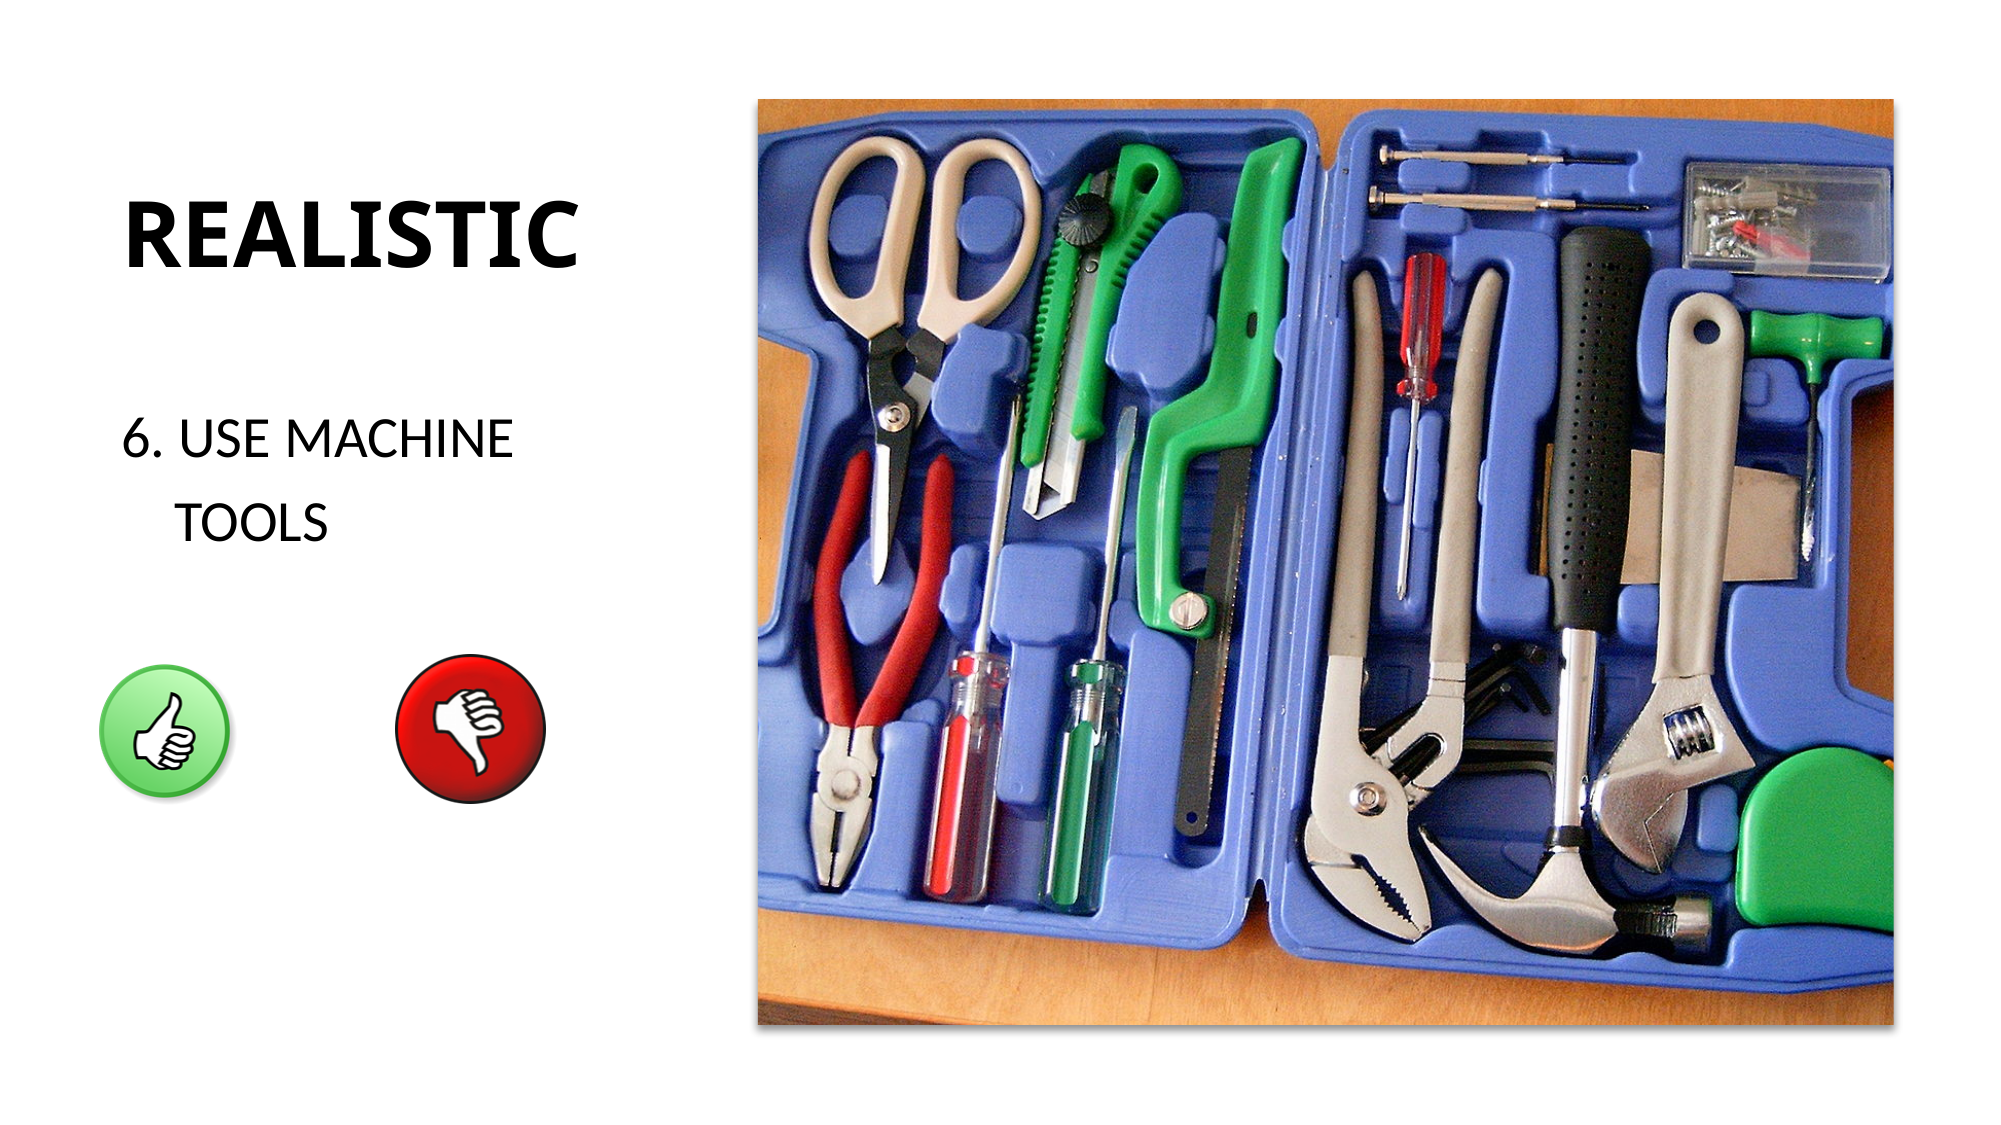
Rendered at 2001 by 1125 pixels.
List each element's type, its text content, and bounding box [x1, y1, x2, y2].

list 6. USE MACHINE TOOLS [106, 399, 652, 1025]
picture [395, 654, 546, 805]
picture [89, 654, 240, 809]
picture [757, 99, 1894, 1025]
title REALISTIC [106, 103, 652, 373]
